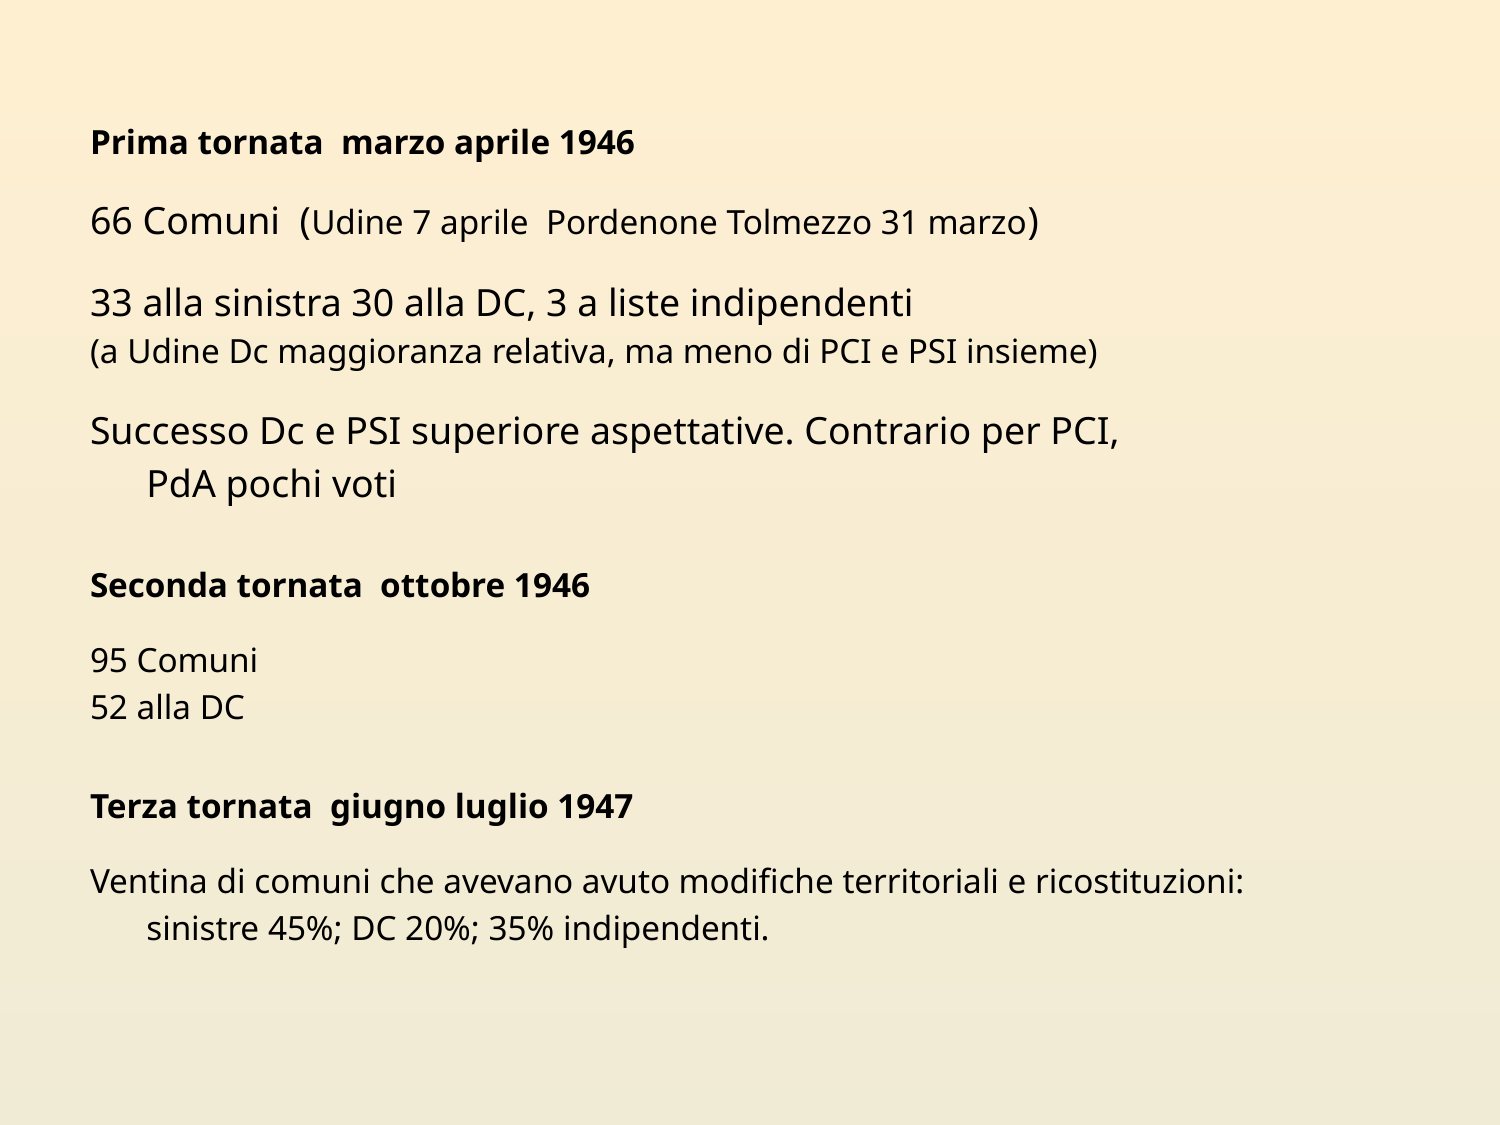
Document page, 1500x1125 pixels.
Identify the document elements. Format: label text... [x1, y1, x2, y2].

list Prima tornata marzo aprile 1946 66 Comuni (Udine 7 aprile Pordenone Tolmezzo 31 marzo) 33 alla sinistra 30 alla DC, 3 a liste indipendenti (a Udine Dc maggioranza relativa, ma meno di PCI e PSI insieme) Successo Dc e PSI superiore aspettative. Contrario per PCI, PdA pochi voti Seconda tornata ottobre 1946 95 Comuni 52 alla DC Terza tornata giugno luglio 1947 Ventina di comuni che avevano avuto modifiche territoriali e ricostituzioni: sinistre 45%; DC 20%; 35% indipendenti. [75, 113, 1425, 1005]
